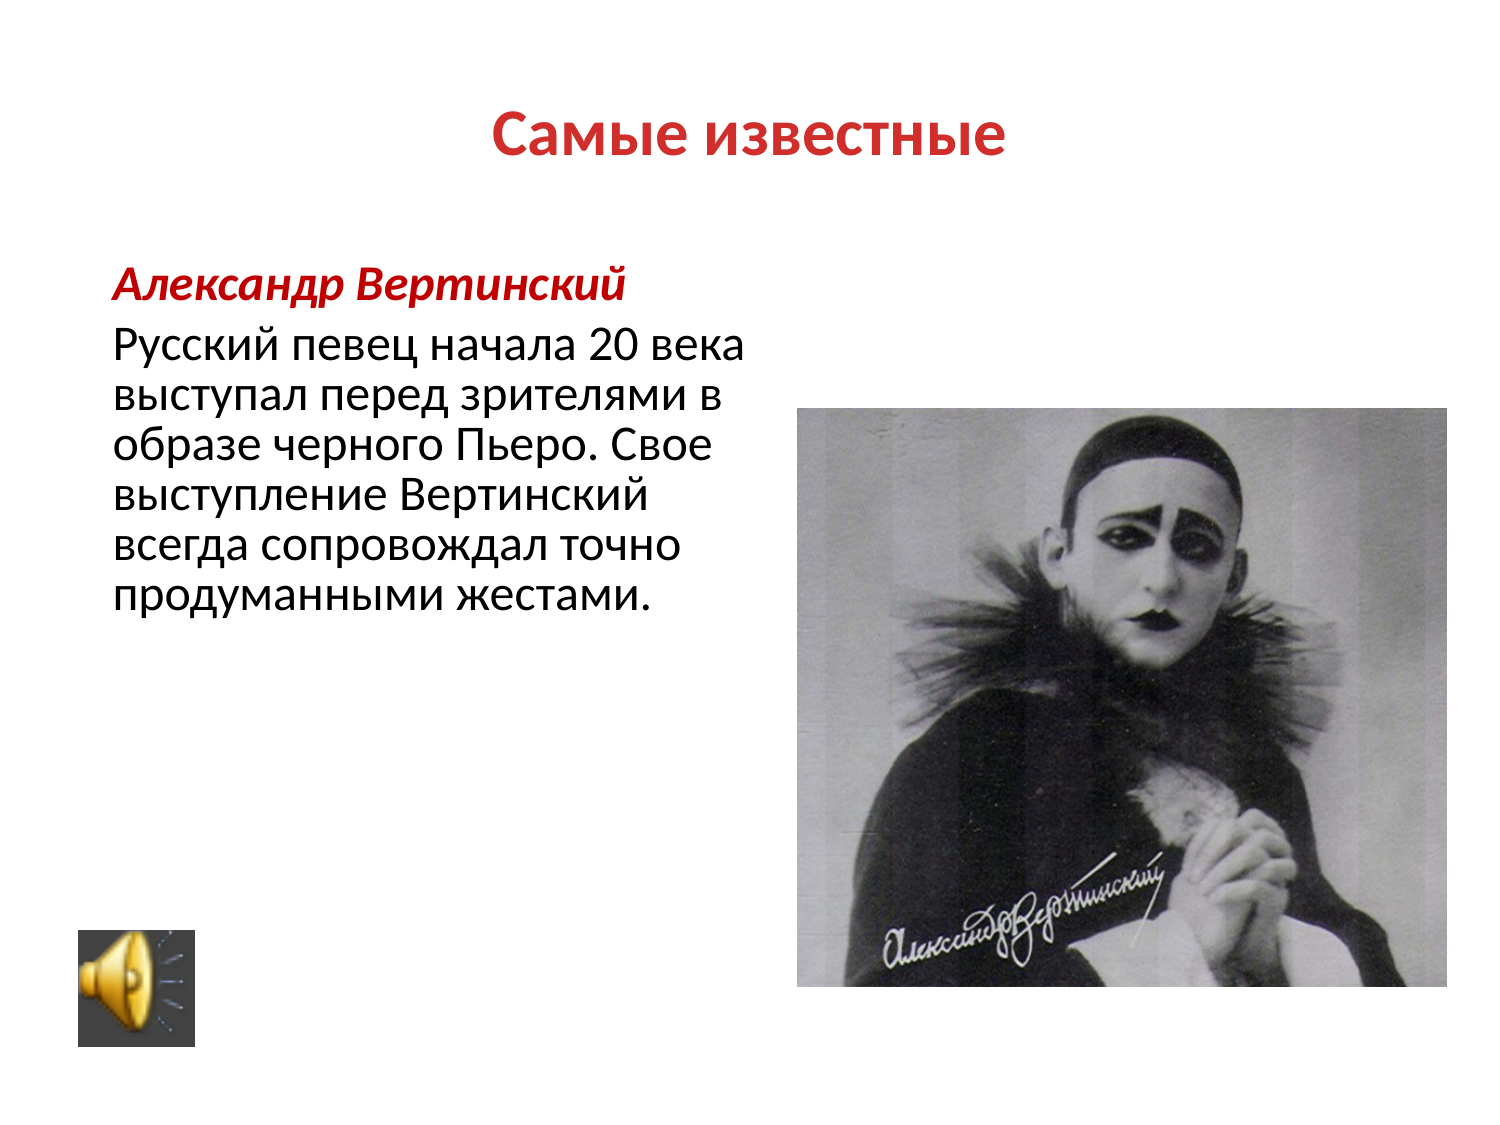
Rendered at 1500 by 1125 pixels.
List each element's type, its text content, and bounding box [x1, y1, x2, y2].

picture [76, 928, 197, 1049]
picture [796, 408, 1447, 988]
title Самые известные [75, 45, 1425, 233]
list Александр Вертинский Русский певец начала 20 века выступал перед зрителями в образе черного Пьеро. Свое выступление Вертинский всегда сопровождал точно продуманными жестами. [41, 255, 809, 998]
